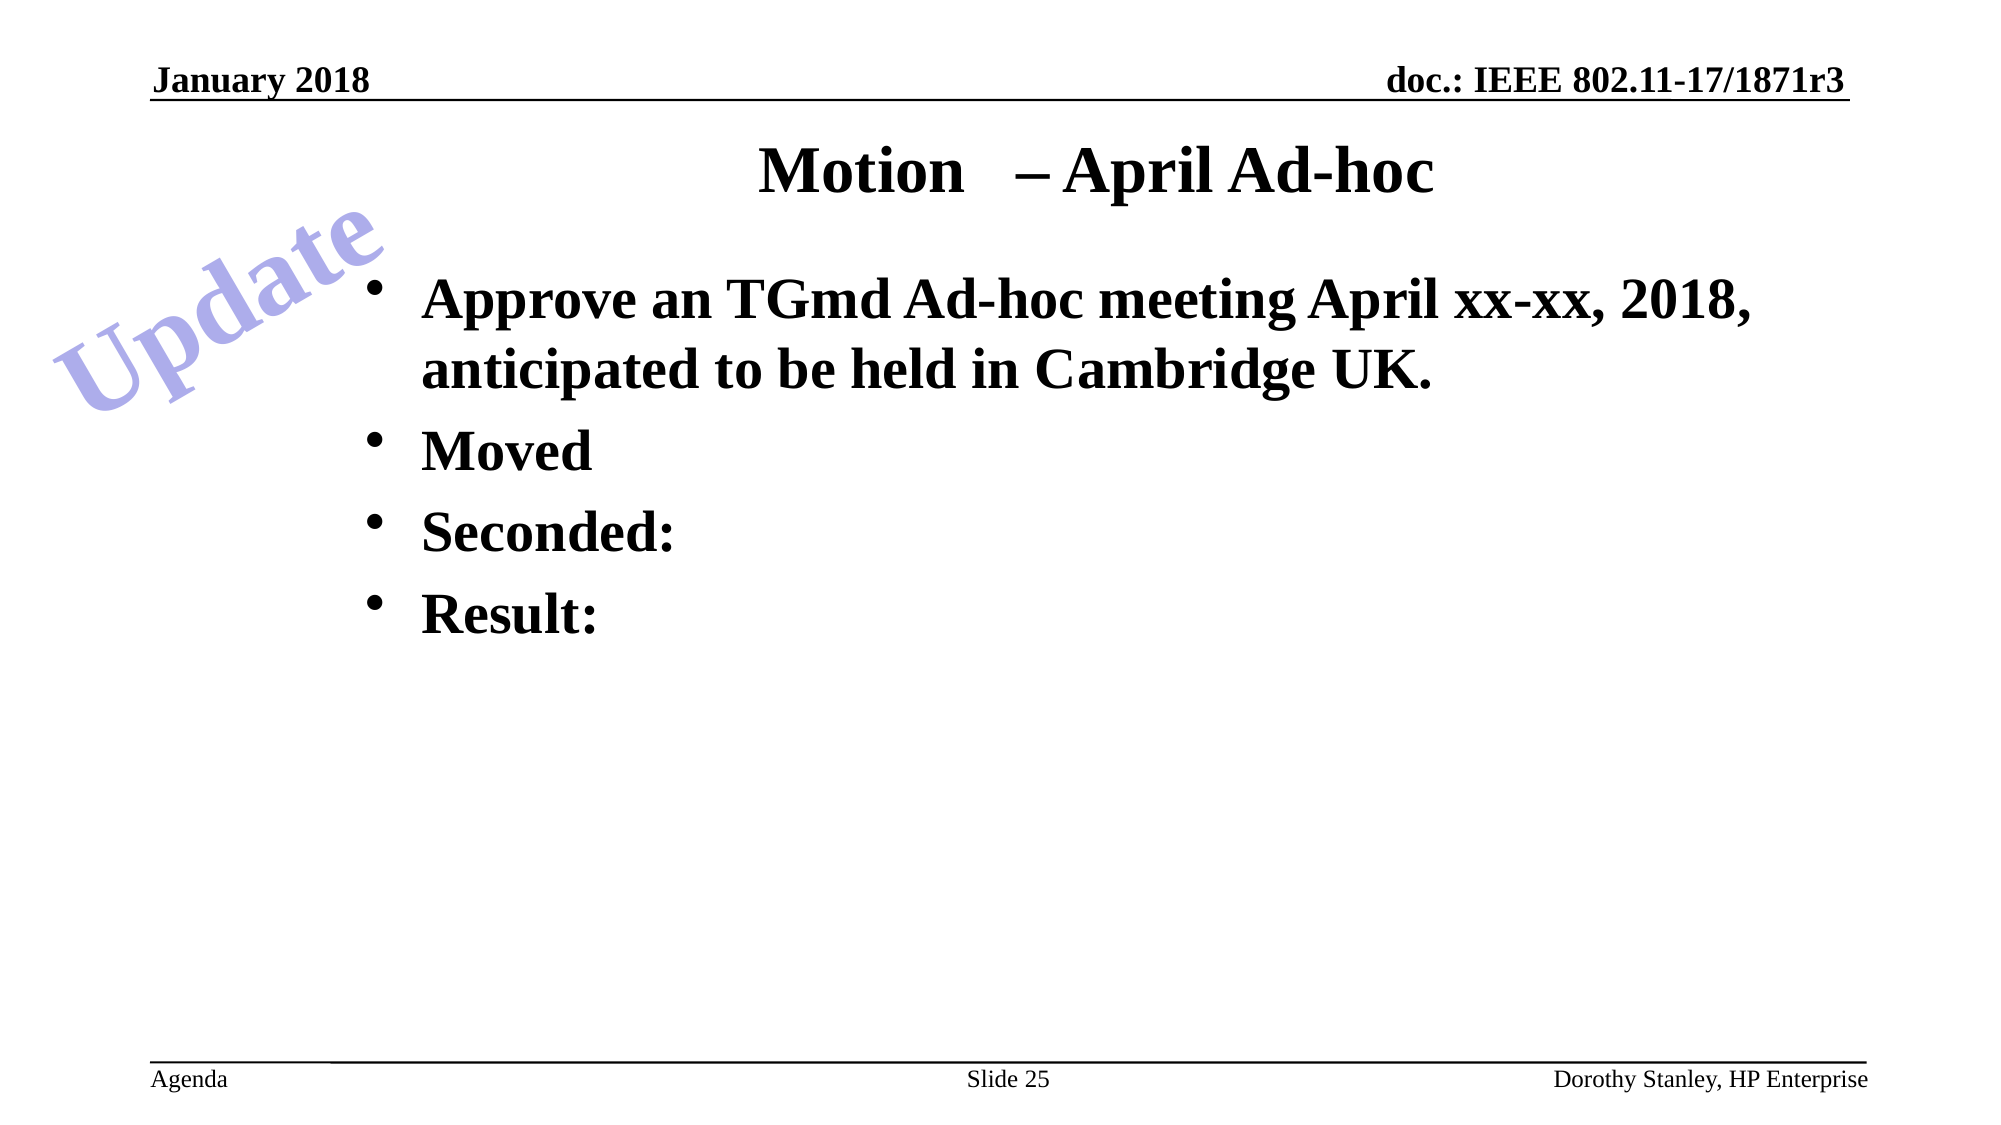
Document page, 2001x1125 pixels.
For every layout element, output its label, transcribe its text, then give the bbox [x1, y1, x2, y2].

text_box Approve an TGmd Ad-hoc meeting April xx-xx, 2018, anticipated to be held in Cambridge UK. Moved Seconded: Result: [350, 252, 1903, 1025]
text_box Update [13, 138, 418, 460]
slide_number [152, 54, 567, 100]
slide_number Slide 25 [964, 1062, 1053, 1093]
footer Dorothy Stanley, HP Enterprise [1549, 1062, 1869, 1093]
text_box Motion – April Ad-hoc [359, 77, 1835, 252]
